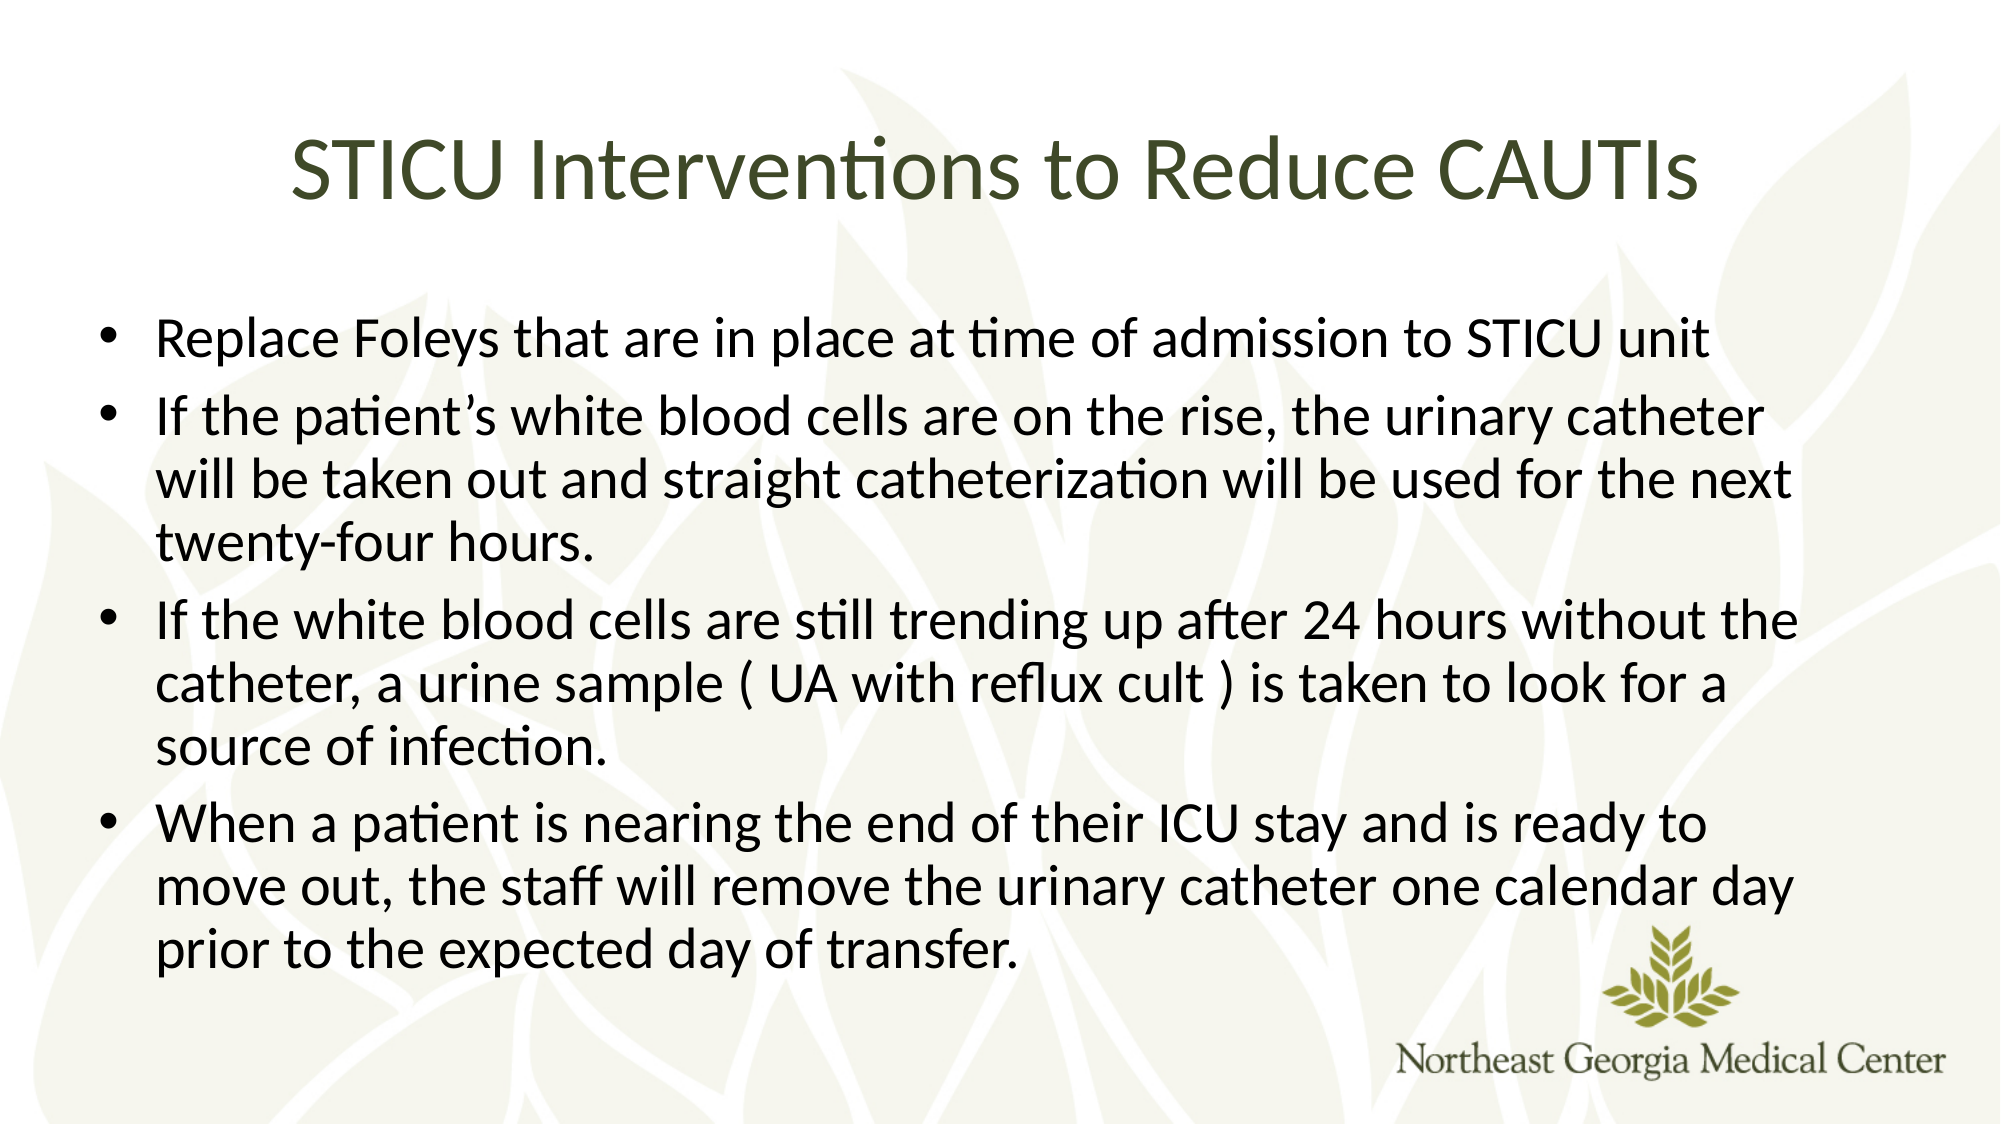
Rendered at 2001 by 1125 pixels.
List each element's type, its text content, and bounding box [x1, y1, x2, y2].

picture [0, 0, 2001, 1124]
list Replace Foleys that are in place at time of admission to STICU unit If the patient’s white blood cells are on the rise, the urinary catheter will be taken out and straight catheterization will be used for the next twenty-four hours. If the white blood cells are still trending up after 24 hours without the catheter, a urine sample ( UA with reflux cult ) is taken to look for a source of infection. When a patient is nearing the end of their ICU stay and is ready to move out, the staff will remove the urinary catheter one calendar day prior to the expected day of transfer. [83, 299, 1863, 1014]
title STICU Interventions to Reduce CAUTIs [275, 61, 2000, 279]
